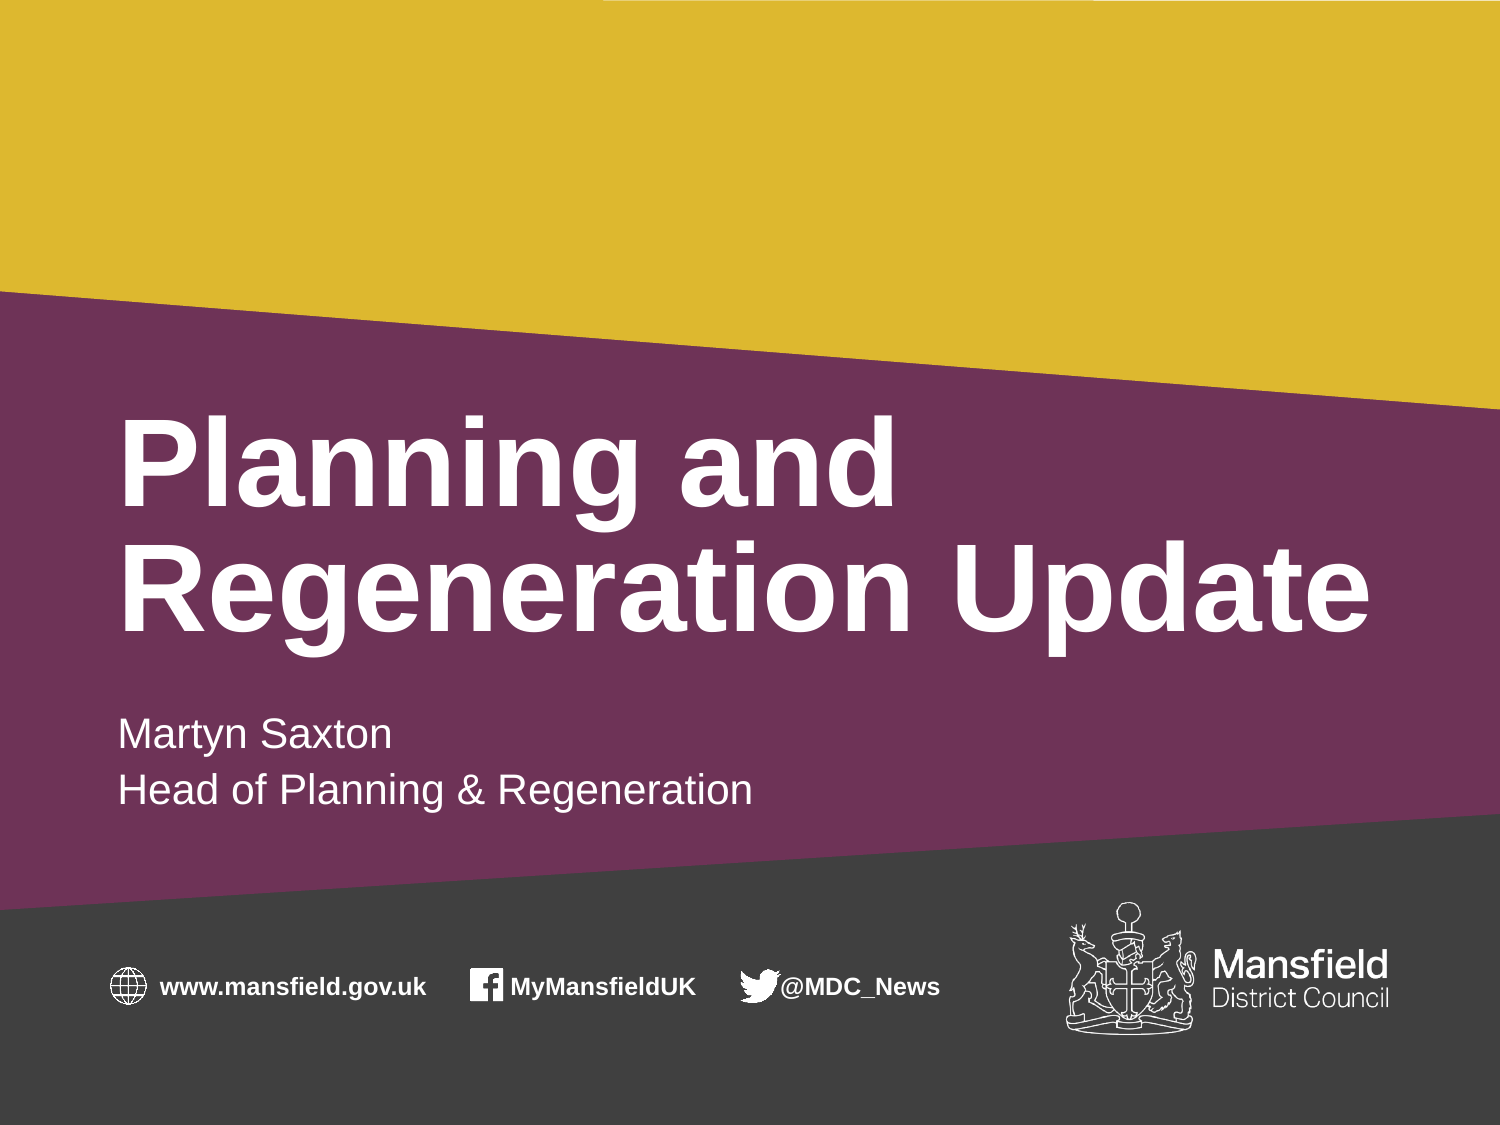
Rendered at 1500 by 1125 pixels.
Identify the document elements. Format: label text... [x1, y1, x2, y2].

picture [465, 963, 508, 1006]
picture [738, 964, 782, 1007]
title Planning and Regeneration Update [102, 280, 1397, 665]
picture [99, 956, 157, 1015]
picture [1002, 818, 1451, 1125]
list Martyn Saxton Head of Planning & Regeneration [102, 706, 1397, 822]
